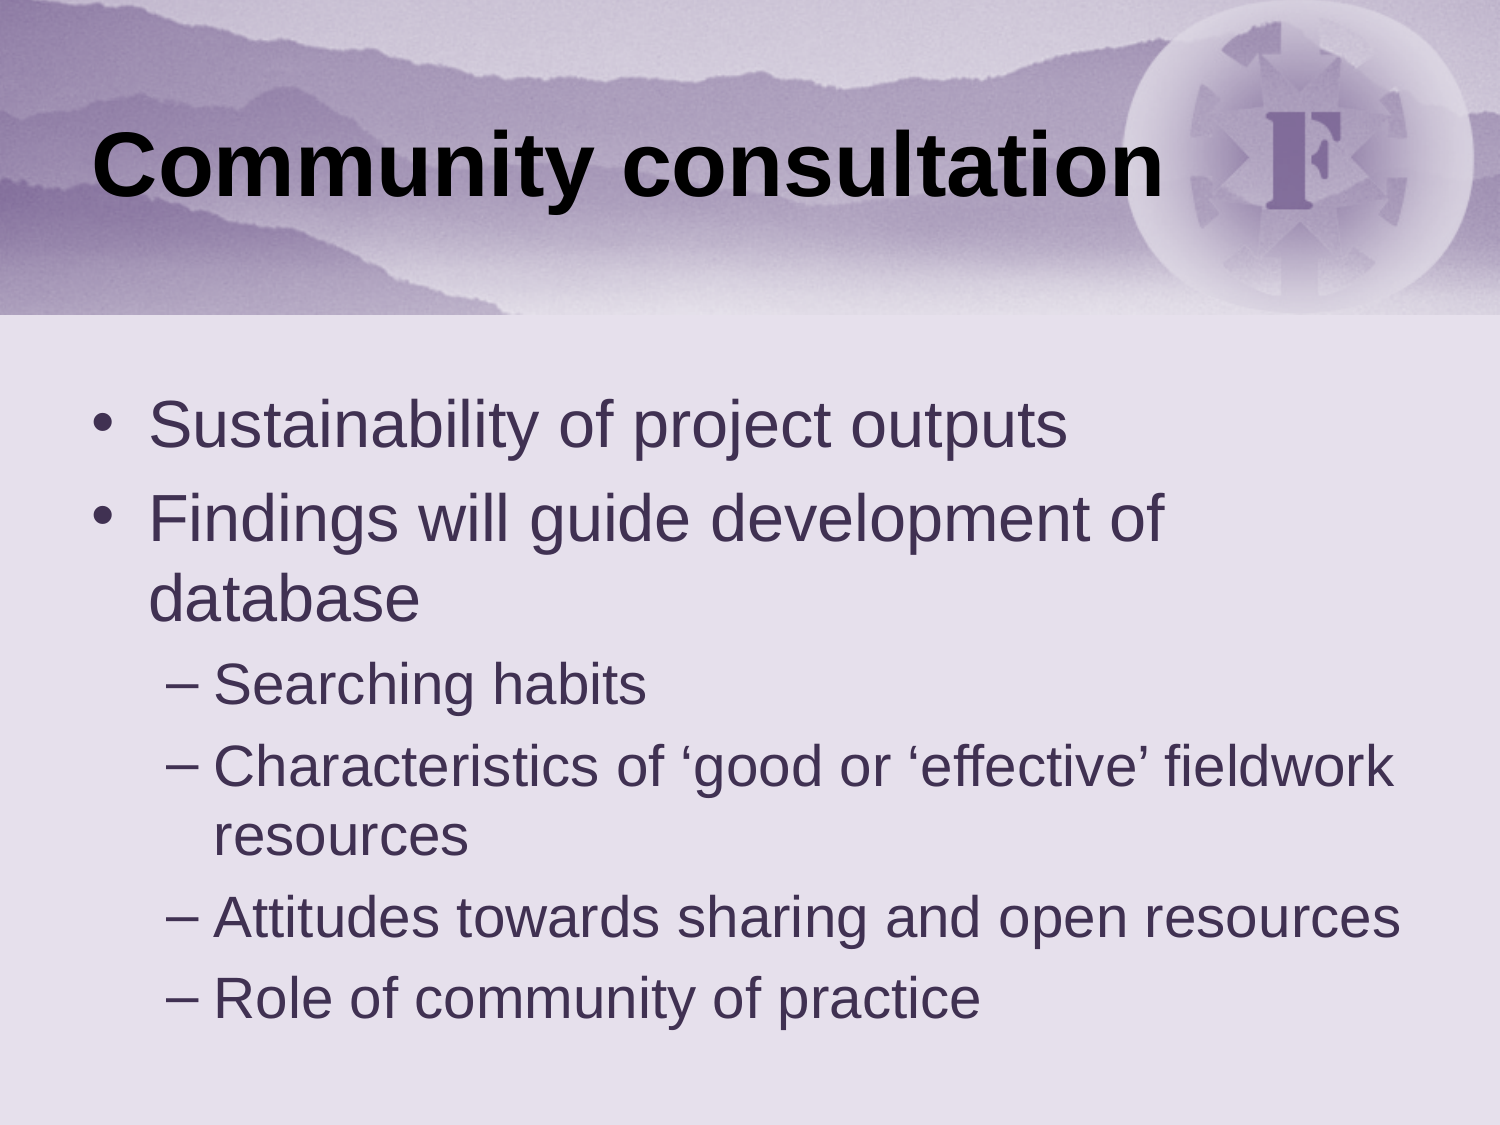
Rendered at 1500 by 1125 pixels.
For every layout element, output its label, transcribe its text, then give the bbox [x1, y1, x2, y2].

list Sustainability of project outputs Findings will guide development of database Searching habits Characteristics of ‘good or ‘effective’ fieldwork resources Attitudes towards sharing and open resources Role of community of practice [76, 373, 1428, 1065]
picture [0, 0, 1500, 315]
